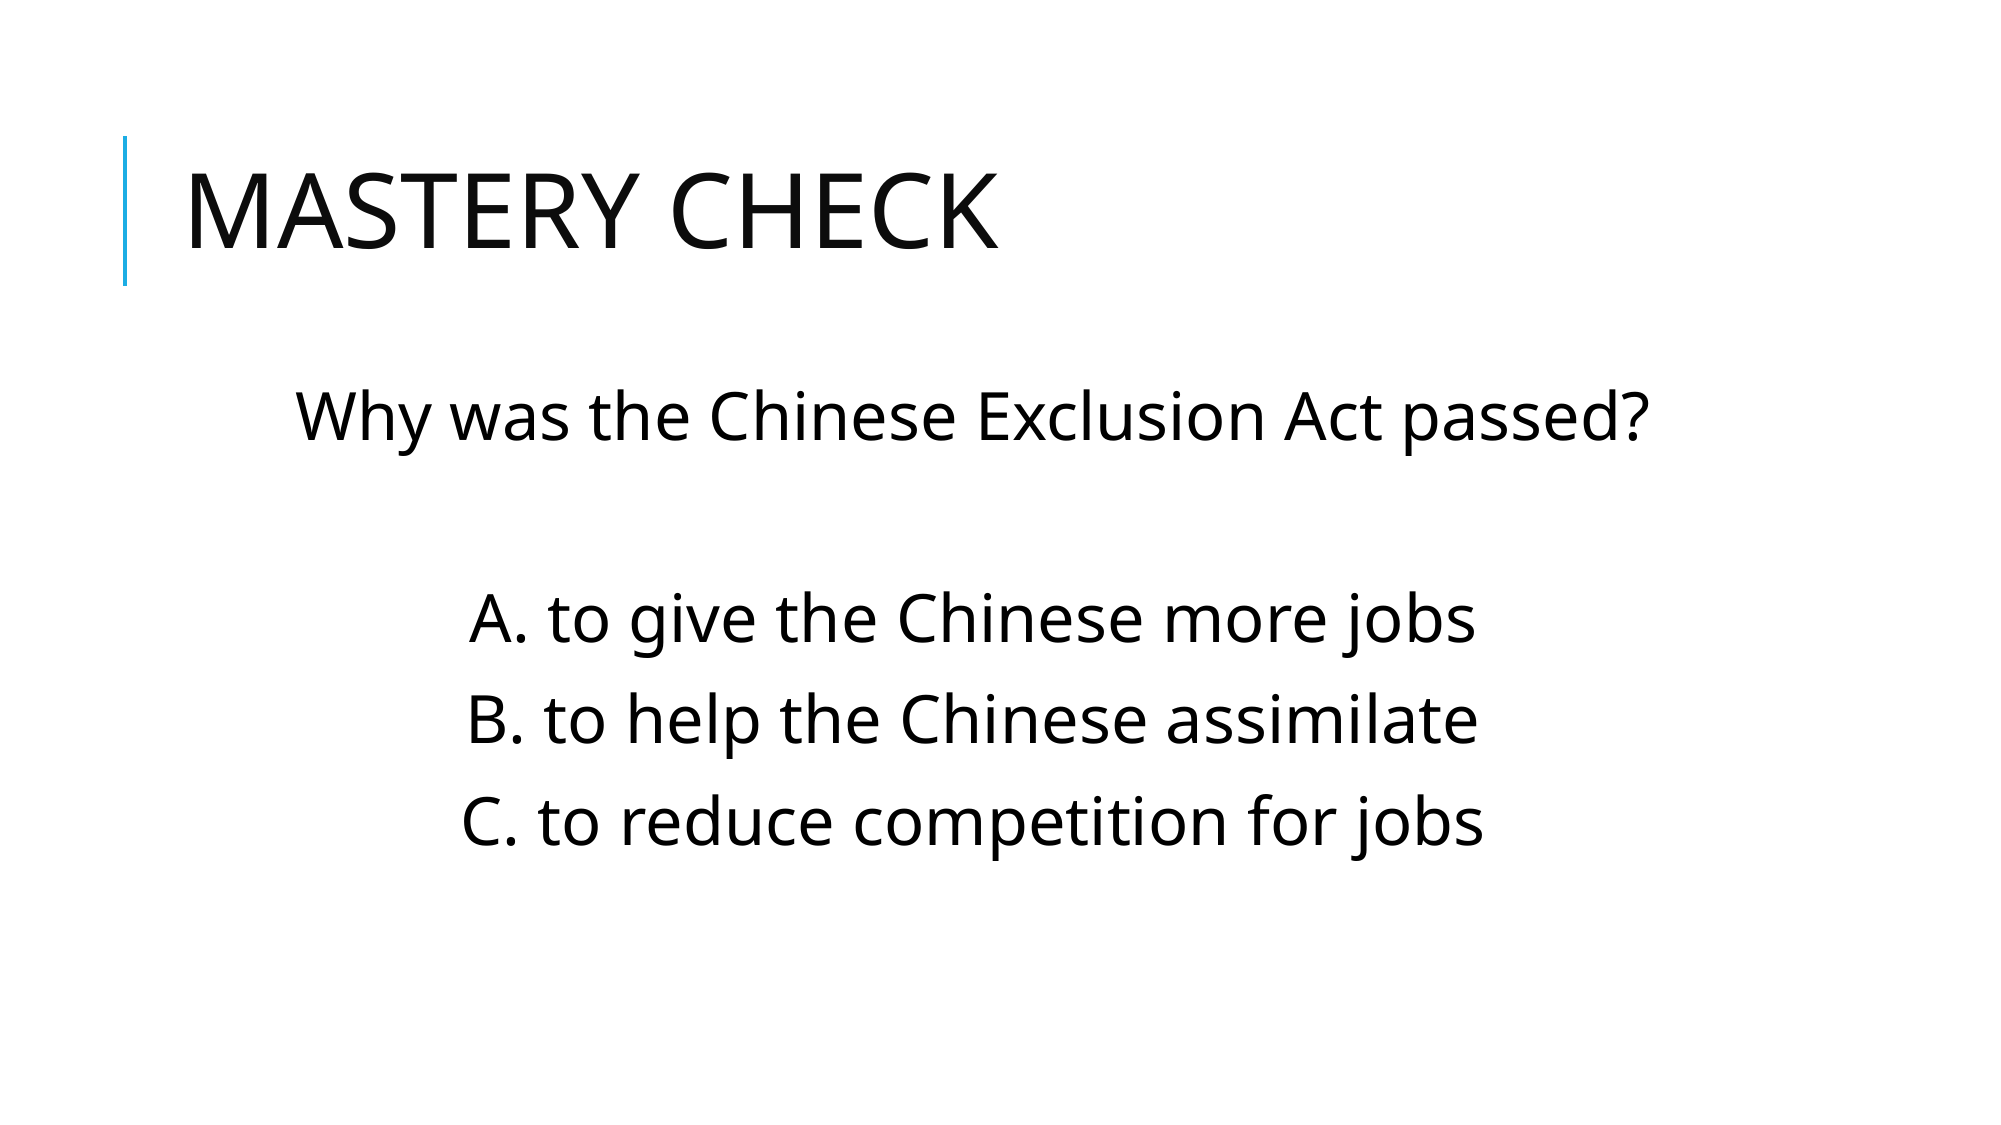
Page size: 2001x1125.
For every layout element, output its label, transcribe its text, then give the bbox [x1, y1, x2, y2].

title MASTERY CHECK [168, 96, 1763, 342]
list Why was the Chinese Exclusion Act passed? A. to give the Chinese more jobs B. to help the Chinese assimilate C. to reduce competition for jobs [168, 375, 1763, 1035]
